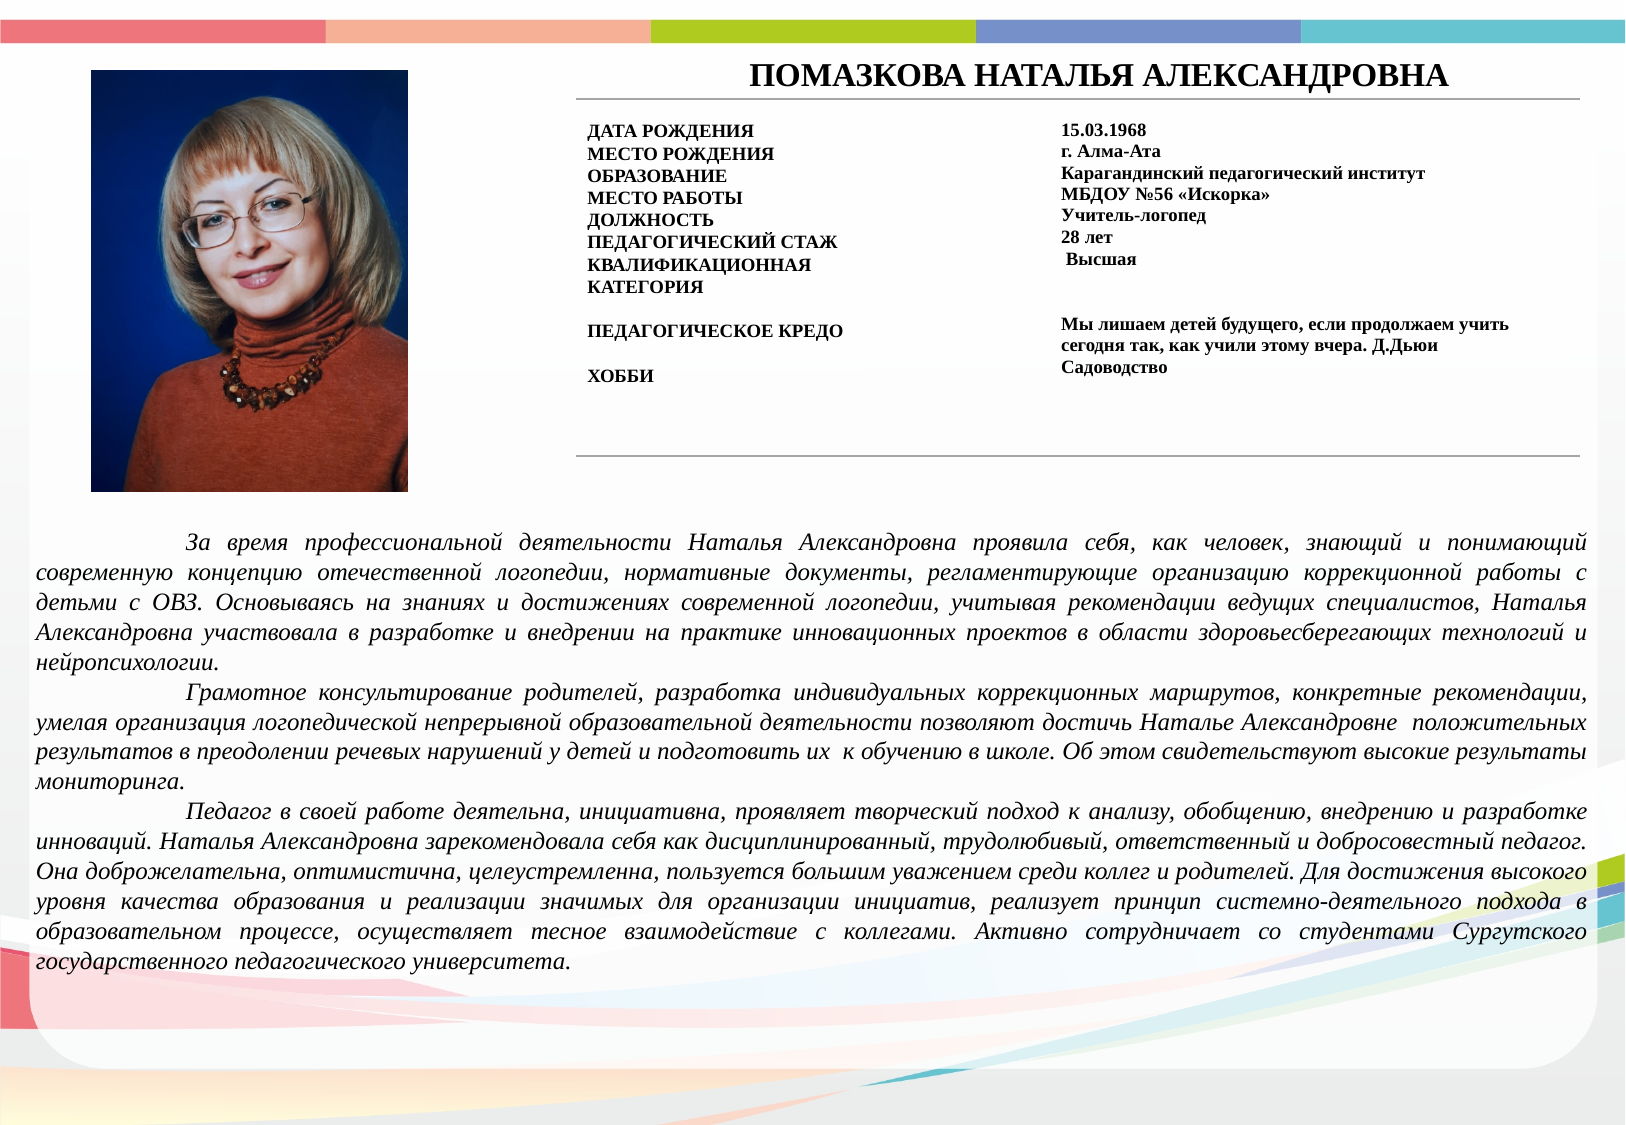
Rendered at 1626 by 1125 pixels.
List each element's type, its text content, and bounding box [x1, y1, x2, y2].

table_header 15.03.1968 г. Алма-Ата Карагандинский педагогический институт МБДОУ №56 «Искорка» Учитель-логопед 28 лет Высшая Мы лишаем детей будущего, если продолжаем учить сегодня так, как учили этому вчера. Д.Дьюи Садоводство [1050, 100, 1580, 455]
table_header ДАТА РОЖДЕНИЯ МЕСТО РОЖДЕНИЯ ОБРАЗОВАНИЕ МЕСТО РАБОТЫ ДОЛЖНОСТЬ ПЕДАГОГИЧЕСКИЙ СТАЖ КВАЛИФИКАЦИОННАЯ КАТЕГОРИЯ ПЕДАГОГИЧЕСКОЕ КРЕДО ХОББИ [576, 100, 1050, 455]
text_box За время профессиональной деятельности Наталья Александровна проявила себя, как человек, знающий и понимающий современную концепцию отечественной логопедии, нормативные документы, регламентирующие организацию коррекционной работы с детьми с ОВЗ. Основываясь на знаниях и достижениях современной логопедии, учитывая рекомендации ведущих специалистов, Наталья Александровна участвовала в разработке и внедрении на практике инновационных проектов в области здоровьесберегающих технологий и нейропсихологии. Грамотное консультирование родителей, разработка индивидуальных коррекционных маршрутов, конкретные рекомендации, умелая организация логопедической непрерывной образовательной деятельности позволяют достичь Наталье Александровне положительных результатов в преодолении речевых нарушений у детей и подготовить их к обучению в школе. Об этом свидетельствуют высокие результаты мониторинга. Педагог в своей работе деятельна, инициативна, проявляет творческий подход к анализу, обобщению, внедрению и разработке инноваций. Наталья Александровна зарекомендовала себя как дисциплинированный, трудолюбивый, ответственный и добросовестный педагог. Она доброжелательна, оптимистична, целеустремленна, пользуется большим уважением среди коллег и родителей. Для достижения высокого уровня качества образования и реализации значимых для организации инициатив, реализует принцип системно-деятельного подхода в образовательном процессе, осуществляет тесное взаимодействие с коллегами. Активно сотрудничает со студентами Сургутского государственного педагогического университета. [21, 518, 1604, 1012]
picture [0, 0, 1626, 1125]
text_box Помазкова Наталья Александровна [734, 42, 1465, 98]
